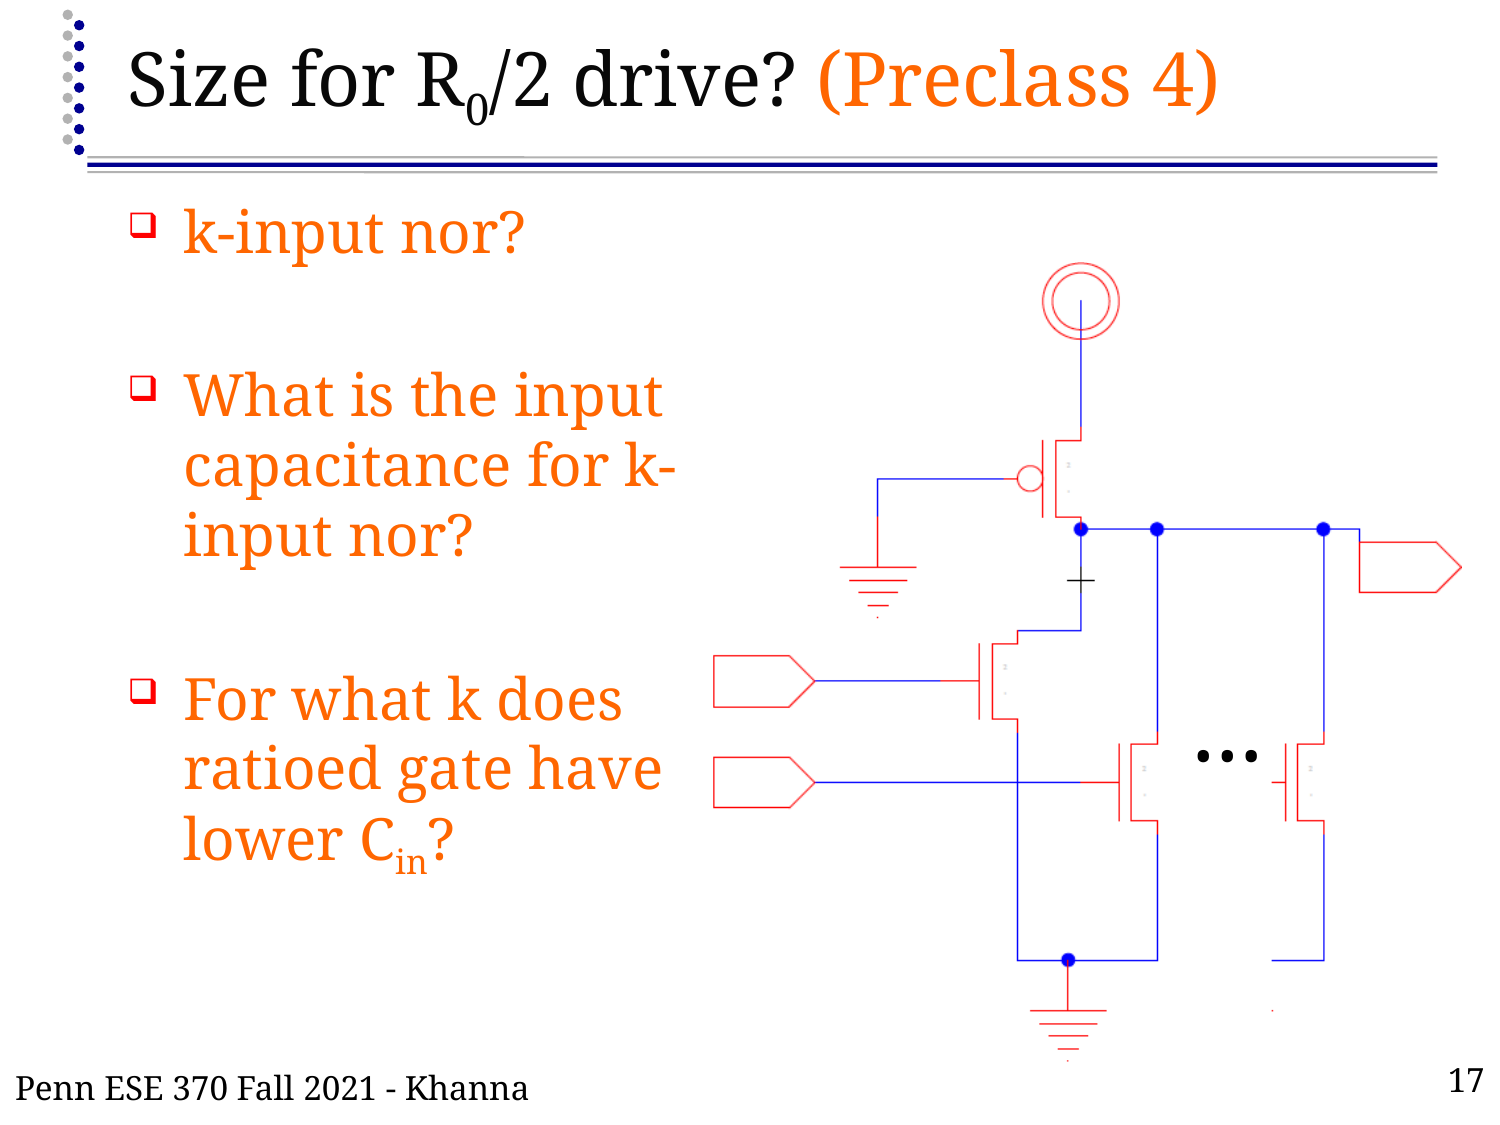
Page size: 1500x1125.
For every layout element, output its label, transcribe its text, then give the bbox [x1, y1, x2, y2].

title Size for R0/2 drive? (Preclass 4) [112, 16, 1391, 142]
list k-input nor? What is the input capacitance for k-input nor? For what k does ratioed gate have lower Cin? [112, 187, 700, 1013]
footer Penn ESE 370 Fall 2021 - Khanna [0, 1039, 813, 1115]
slide_number 17 [1187, 1037, 1500, 1113]
picture [712, 262, 1462, 1064]
